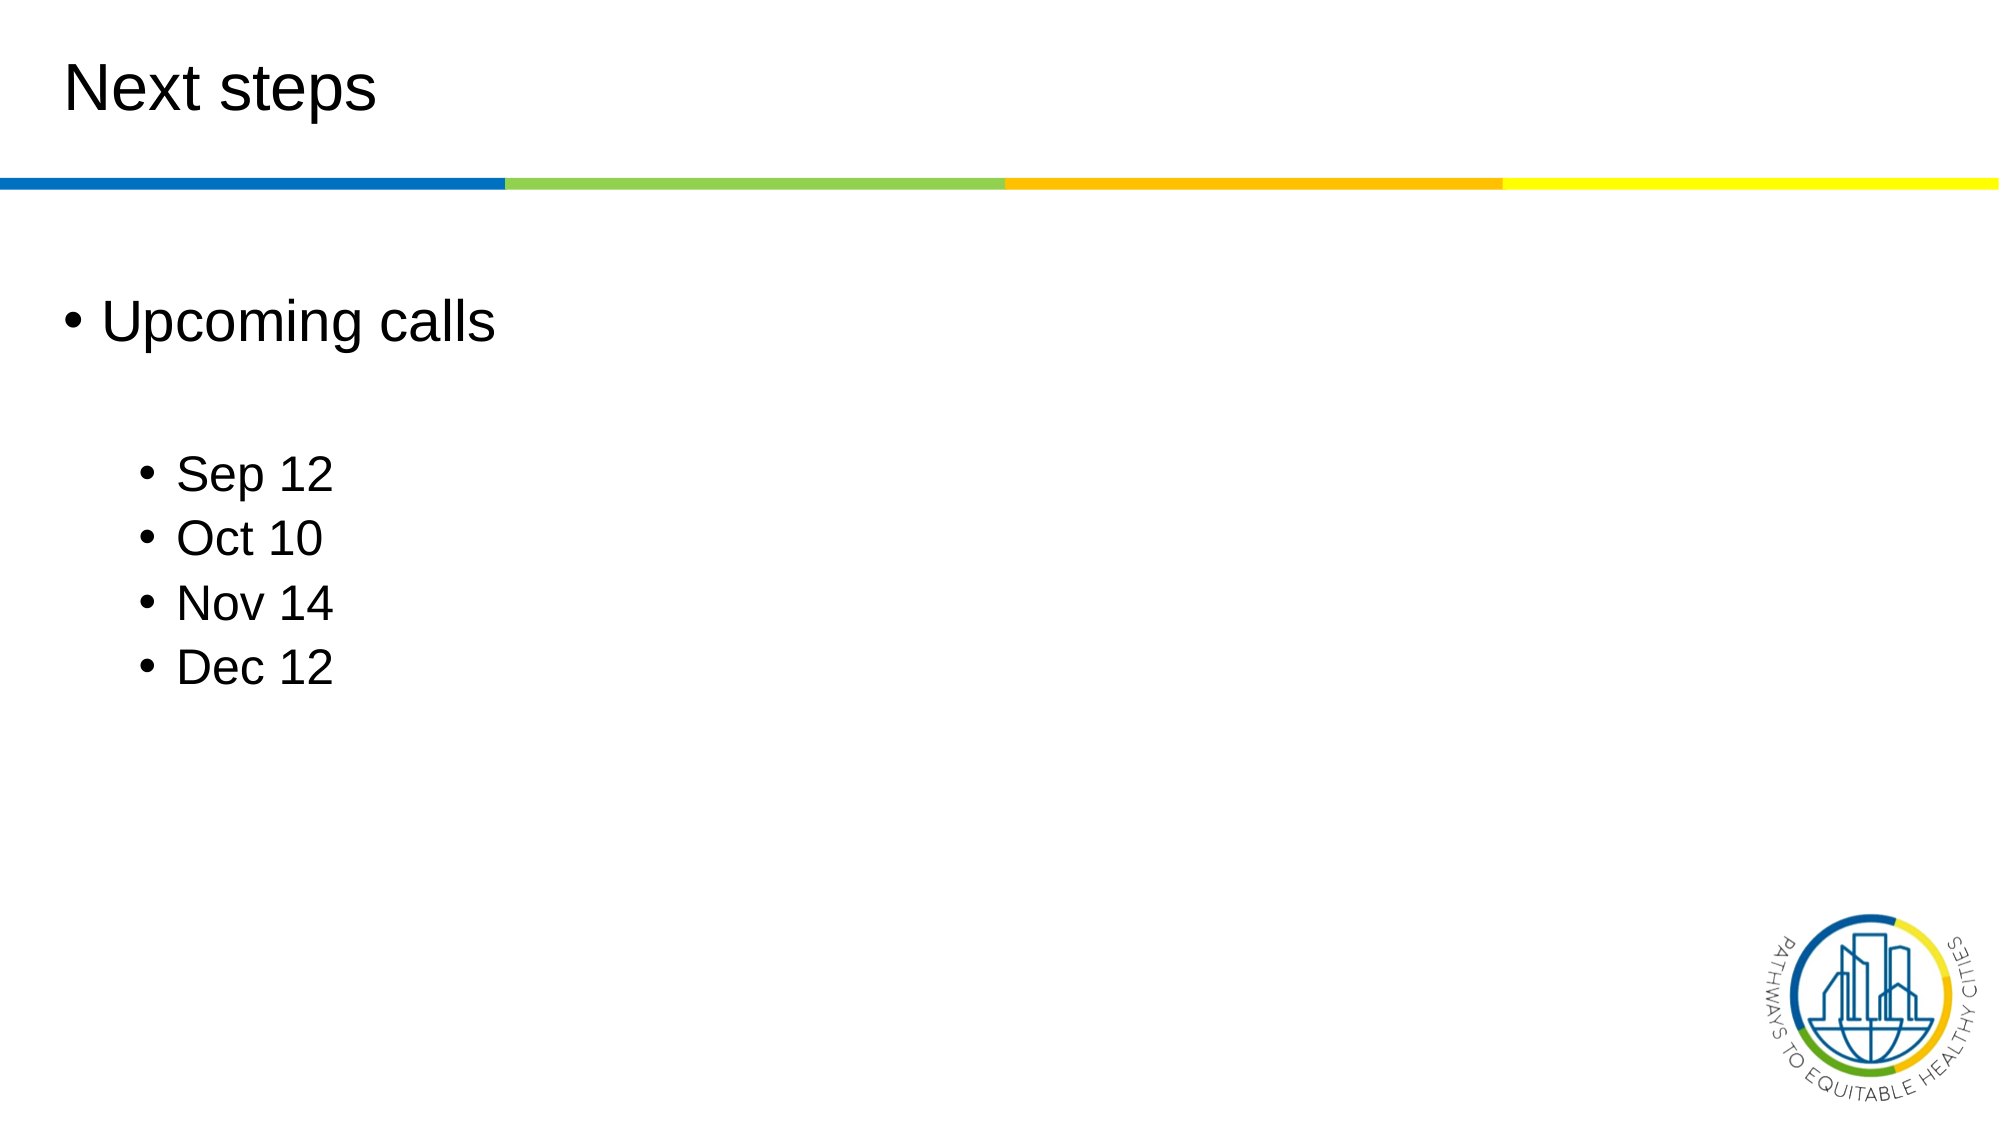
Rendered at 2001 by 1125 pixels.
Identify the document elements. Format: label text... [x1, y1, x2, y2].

picture [1742, 866, 2000, 1125]
title Next steps [48, 15, 1863, 162]
list Upcoming calls Sep 12 Oct 10 Nov 14 Dec 12 [48, 283, 1863, 1090]
